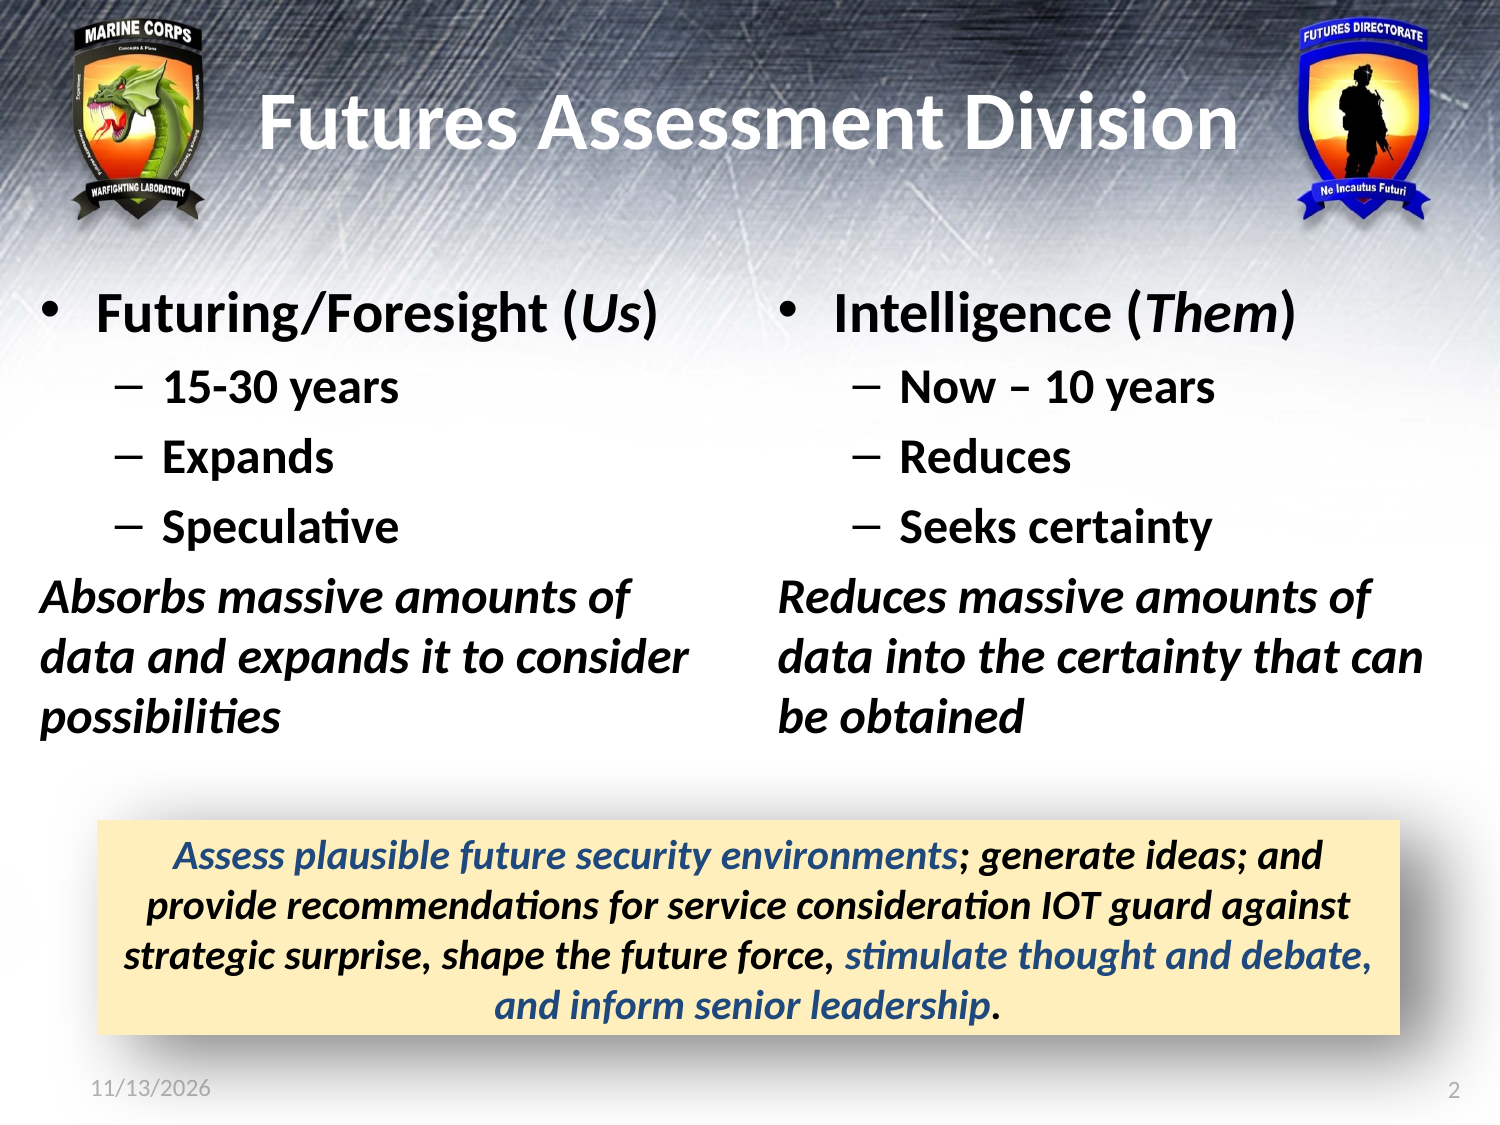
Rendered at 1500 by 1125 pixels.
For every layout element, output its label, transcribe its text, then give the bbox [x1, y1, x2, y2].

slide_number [75, 1056, 202, 1117]
slide_number 2 [1125, 1079, 1476, 1119]
text_box Assess plausible future security environments; generate ideas; and provide recommendations for service consideration IOT guard against strategic surprise, shape the future force, stimulate thought and debate, and inform senior leadership. [97, 820, 1400, 1035]
picture [0, 0, 1500, 1125]
title Futures Assessment Division [150, 44, 1350, 188]
list Intelligence (Them) Now – 10 years Reduces Seeks certainty Reduces massive amounts of data into the certainty that can be obtained [762, 266, 1488, 845]
list Futuring/Foresight (Us) 15-30 years Expands Speculative Absorbs massive amounts of data and expands it to consider possibilities [24, 266, 725, 859]
